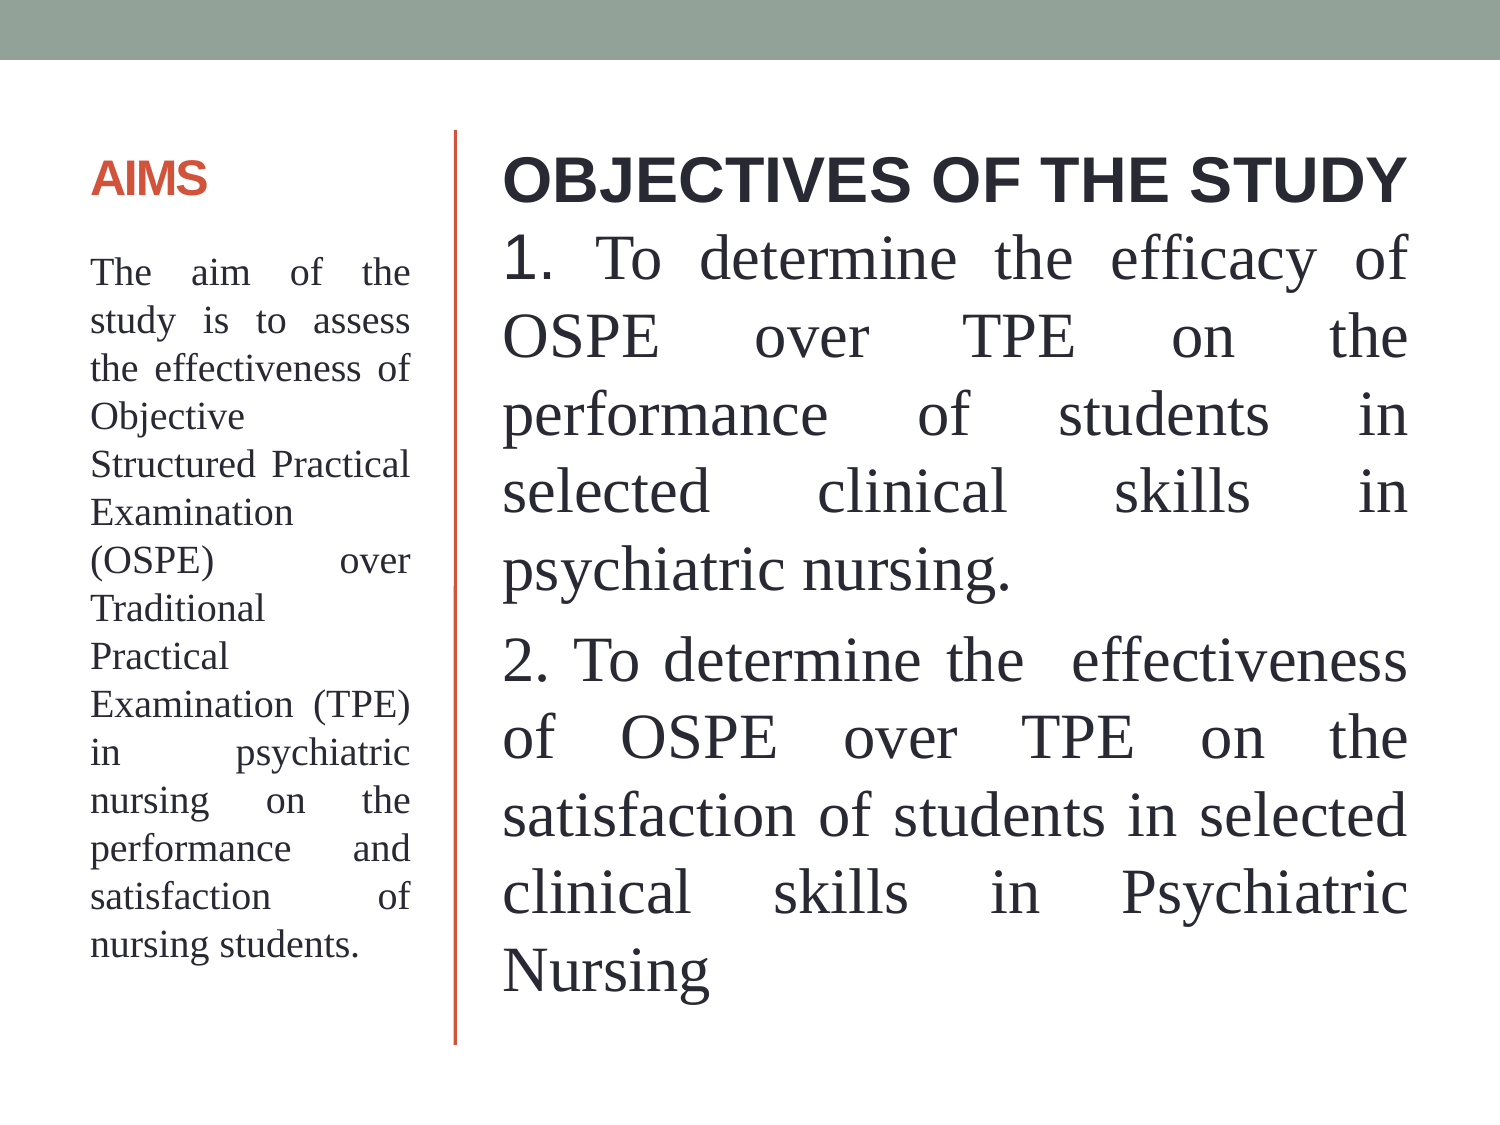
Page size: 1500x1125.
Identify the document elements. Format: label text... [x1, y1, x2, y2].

list OBJECTIVES OF THE STUDY 1. To determine the efficacy of OSPE over TPE on the performance of students in selected clinical skills in psychiatric nursing. 2. To determine the effectiveness of OSPE over TPE on the satisfaction of students in selected clinical skills in Psychiatric Nursing [487, 129, 1425, 1045]
list The aim of the study is to assess the effectiveness of Objective Structured Practical Examination (OSPE) over Traditional Practical Examination (TPE) in psychiatric nursing on the performance and satisfaction of nursing students. [75, 237, 426, 1046]
title AIMS [75, 129, 426, 213]
